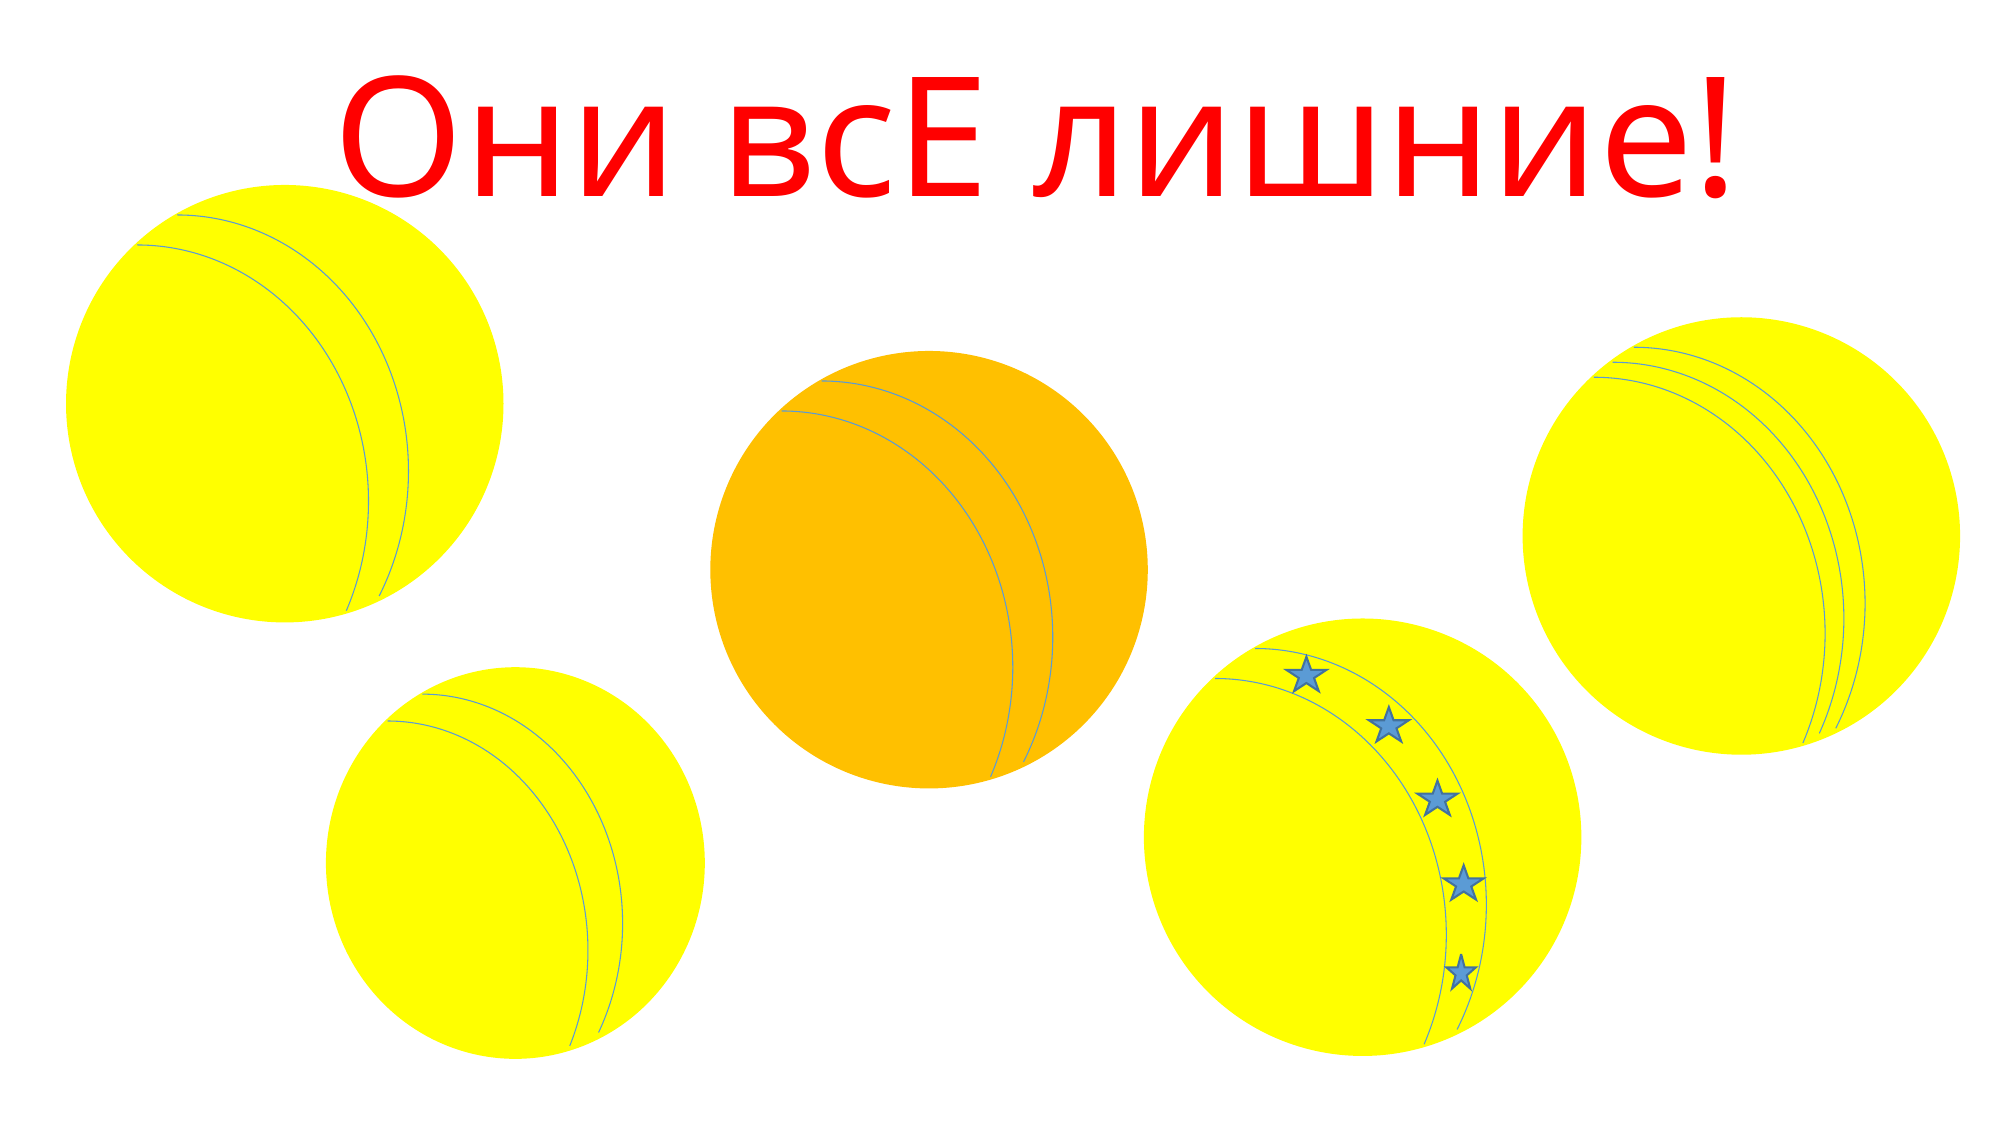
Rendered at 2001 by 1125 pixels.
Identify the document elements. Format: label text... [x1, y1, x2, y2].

text_box Они всЕ лишние! [319, 22, 1754, 237]
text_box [1362, 317, 1961, 890]
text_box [550, 350, 1148, 924]
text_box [187, 667, 705, 1125]
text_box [983, 618, 1582, 1125]
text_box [0, 184, 504, 758]
